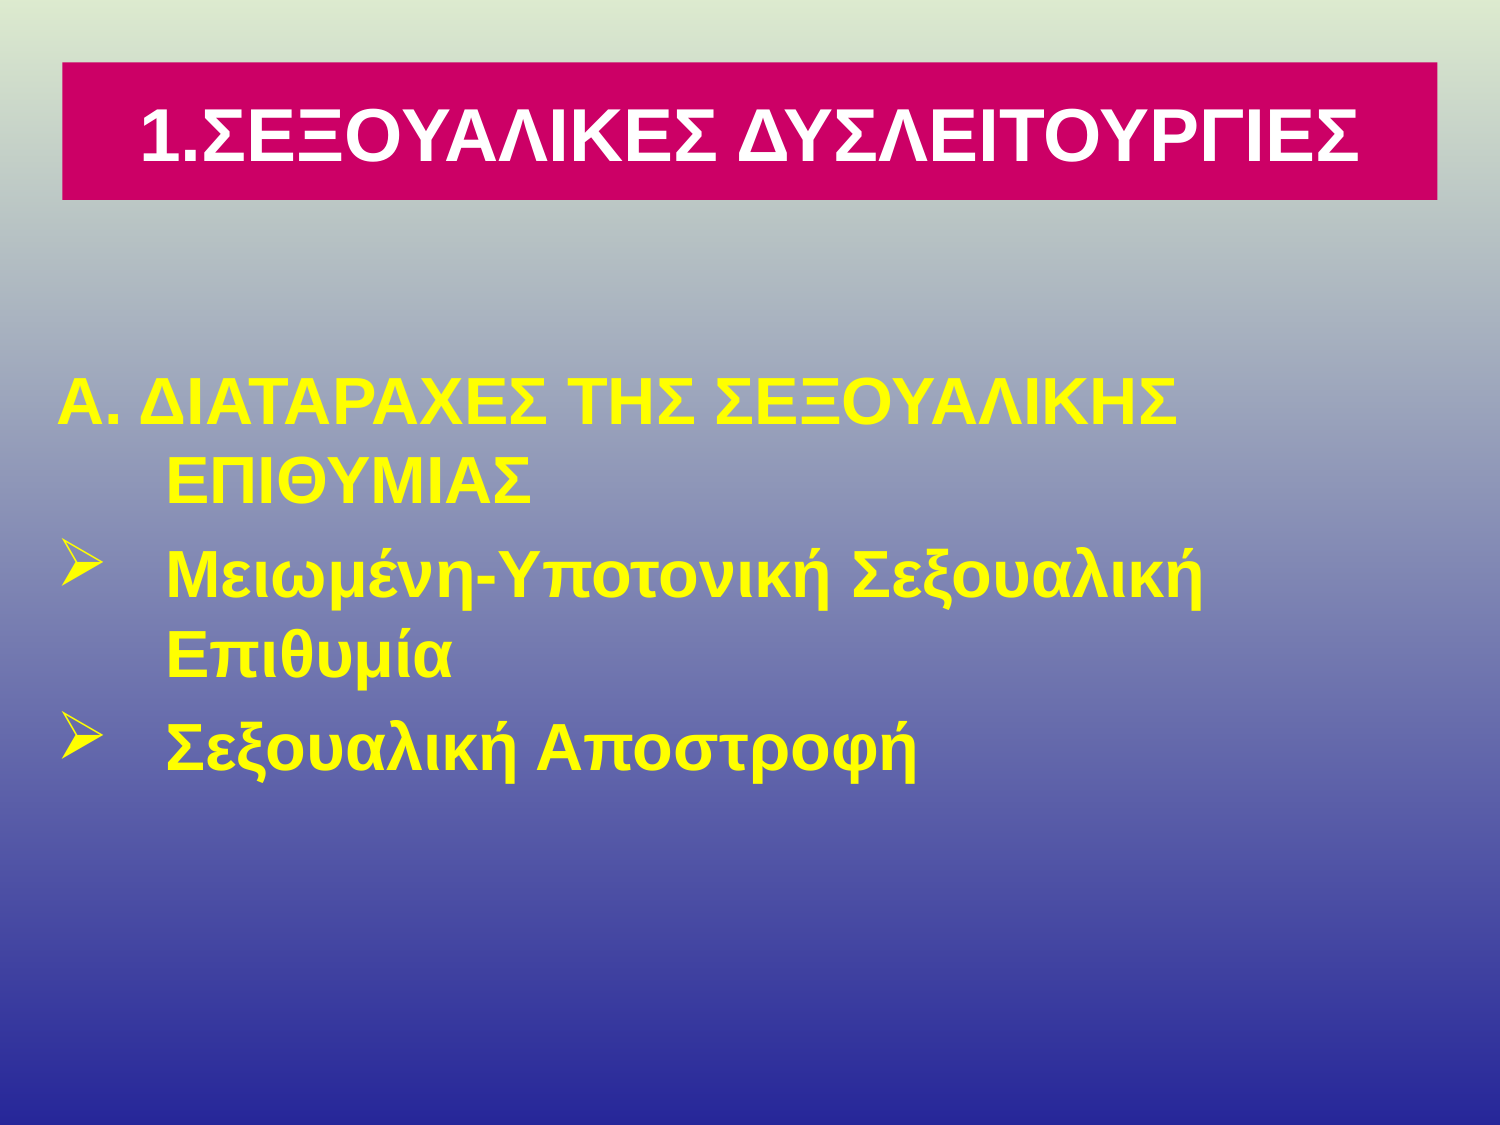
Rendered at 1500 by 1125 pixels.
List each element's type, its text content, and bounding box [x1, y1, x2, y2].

title 1.ΣΕΞΟΥΑΛΙΚΕΣ ΔΥΣΛΕΙΤΟΥΡΓΙΕΣ [62, 62, 1438, 201]
subtitle Α. ΔΙΑΤΑΡΑΧΕΣ ΤΗΣ ΣΕΞΟΥΑΛΙΚΗΣ ΕΠΙΘΥΜΙΑΣ Μειωμένη-Υποτονική Σεξουαλική Επιθυμία Σεξουαλική Αποστροφή [41, 349, 1453, 859]
